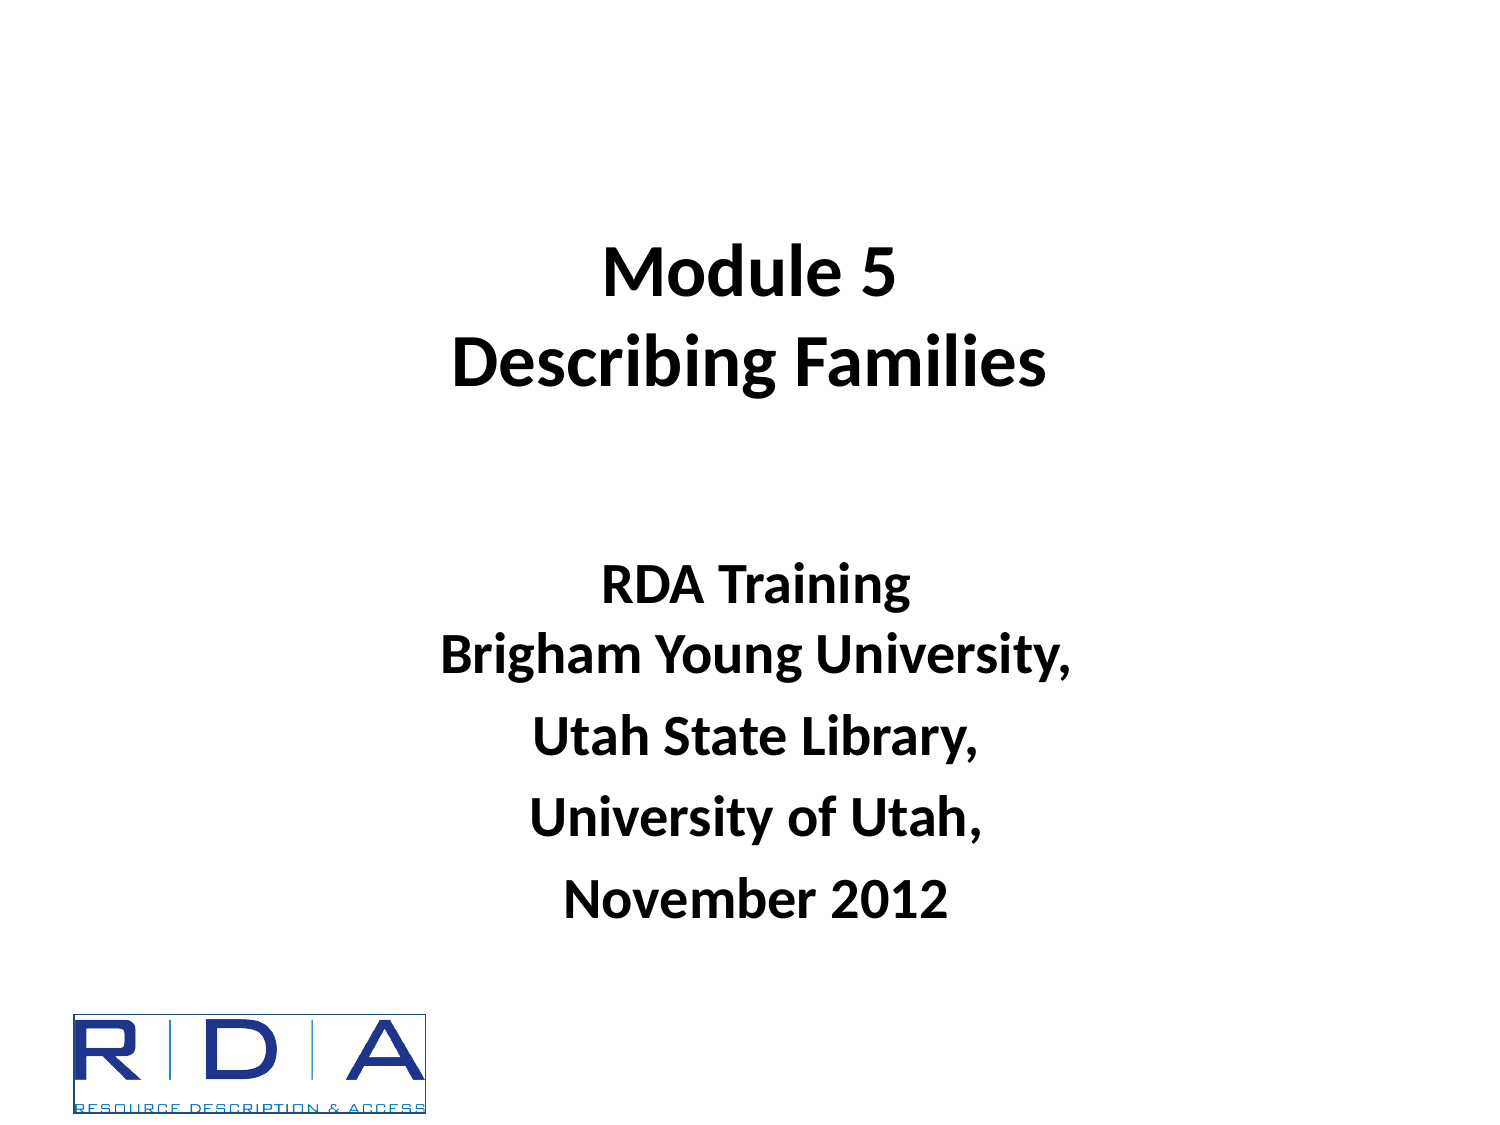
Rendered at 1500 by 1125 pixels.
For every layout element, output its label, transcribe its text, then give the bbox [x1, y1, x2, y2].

subtitle RDA Training Brigham Young University, Utah State Library, University of Utah, November 2012 [225, 537, 1288, 1000]
picture [75, 1015, 425, 1112]
title Module 5 Describing Families [112, 221, 1388, 463]
